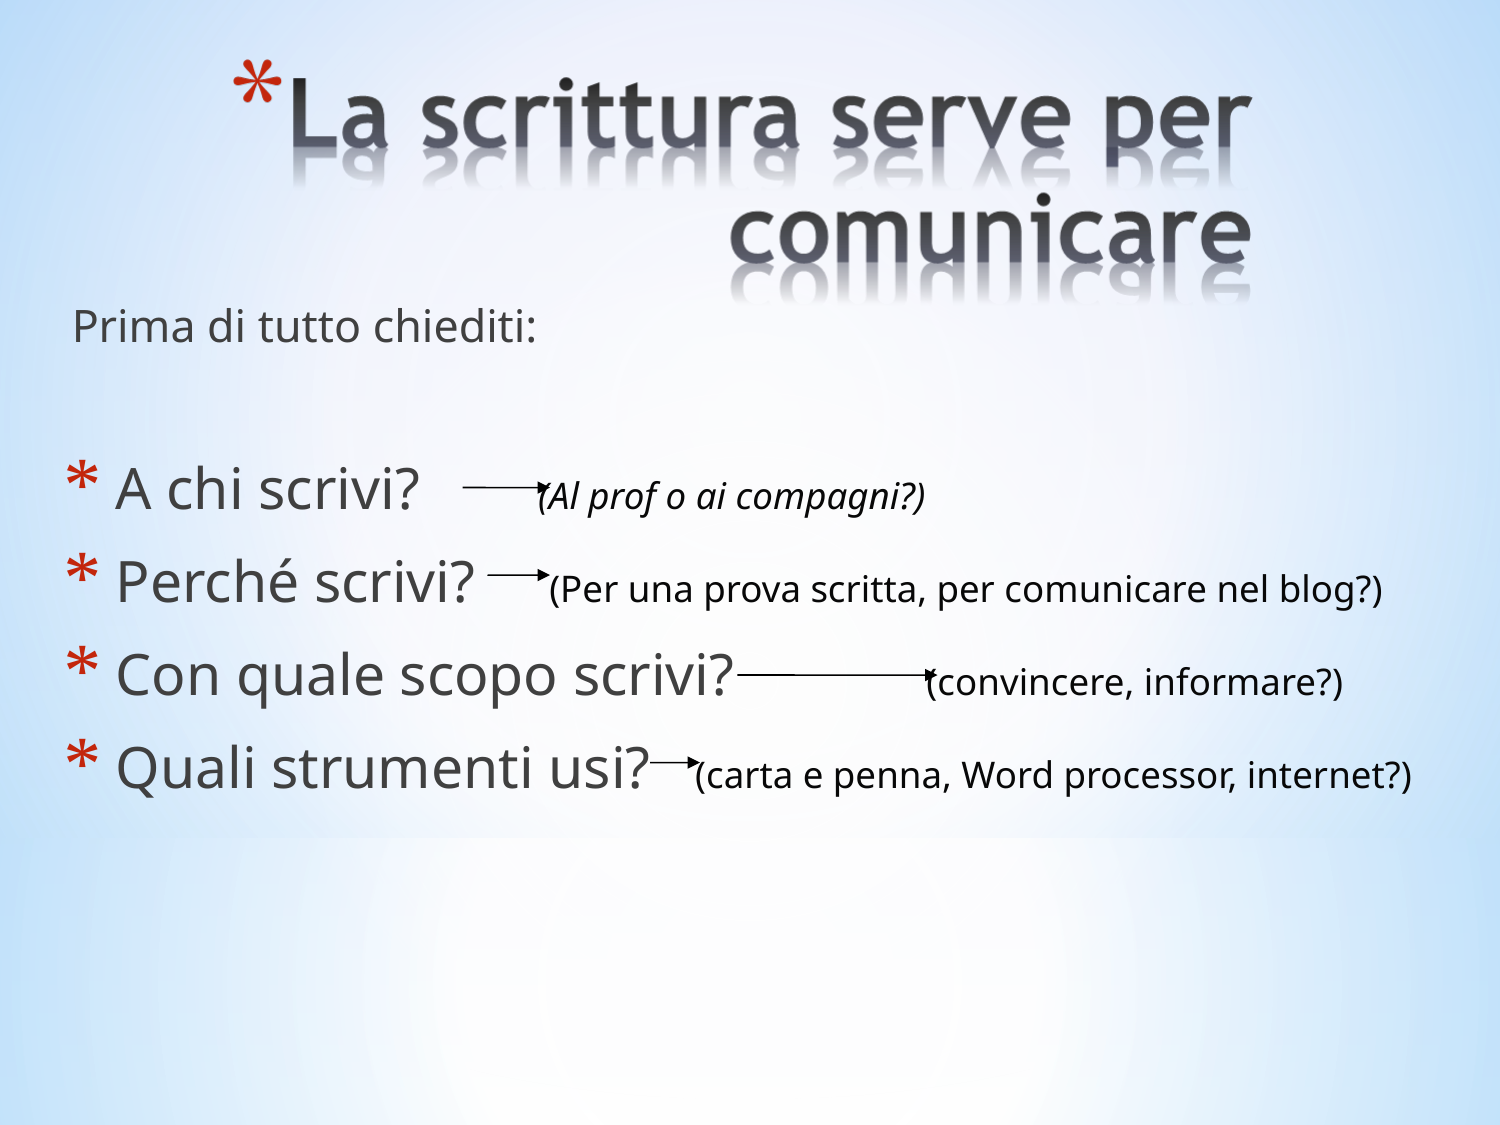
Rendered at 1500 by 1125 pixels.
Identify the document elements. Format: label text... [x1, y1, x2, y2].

text_box [737, 668, 938, 682]
picture [0, 0, 1500, 1125]
text_box Prima di tutto chiediti: A chi scrivi? (Al prof o ai compagni?) Perché scrivi? (Per una prova scritta, per comunicare nel blog?) Con quale scopo scrivi? (convincere, informare?) Quali strumenti usi? (carta e penna, Word processor, internet?) [49, 287, 1450, 858]
text_box [650, 756, 700, 769]
text_box [462, 481, 550, 494]
text_box [487, 568, 550, 582]
